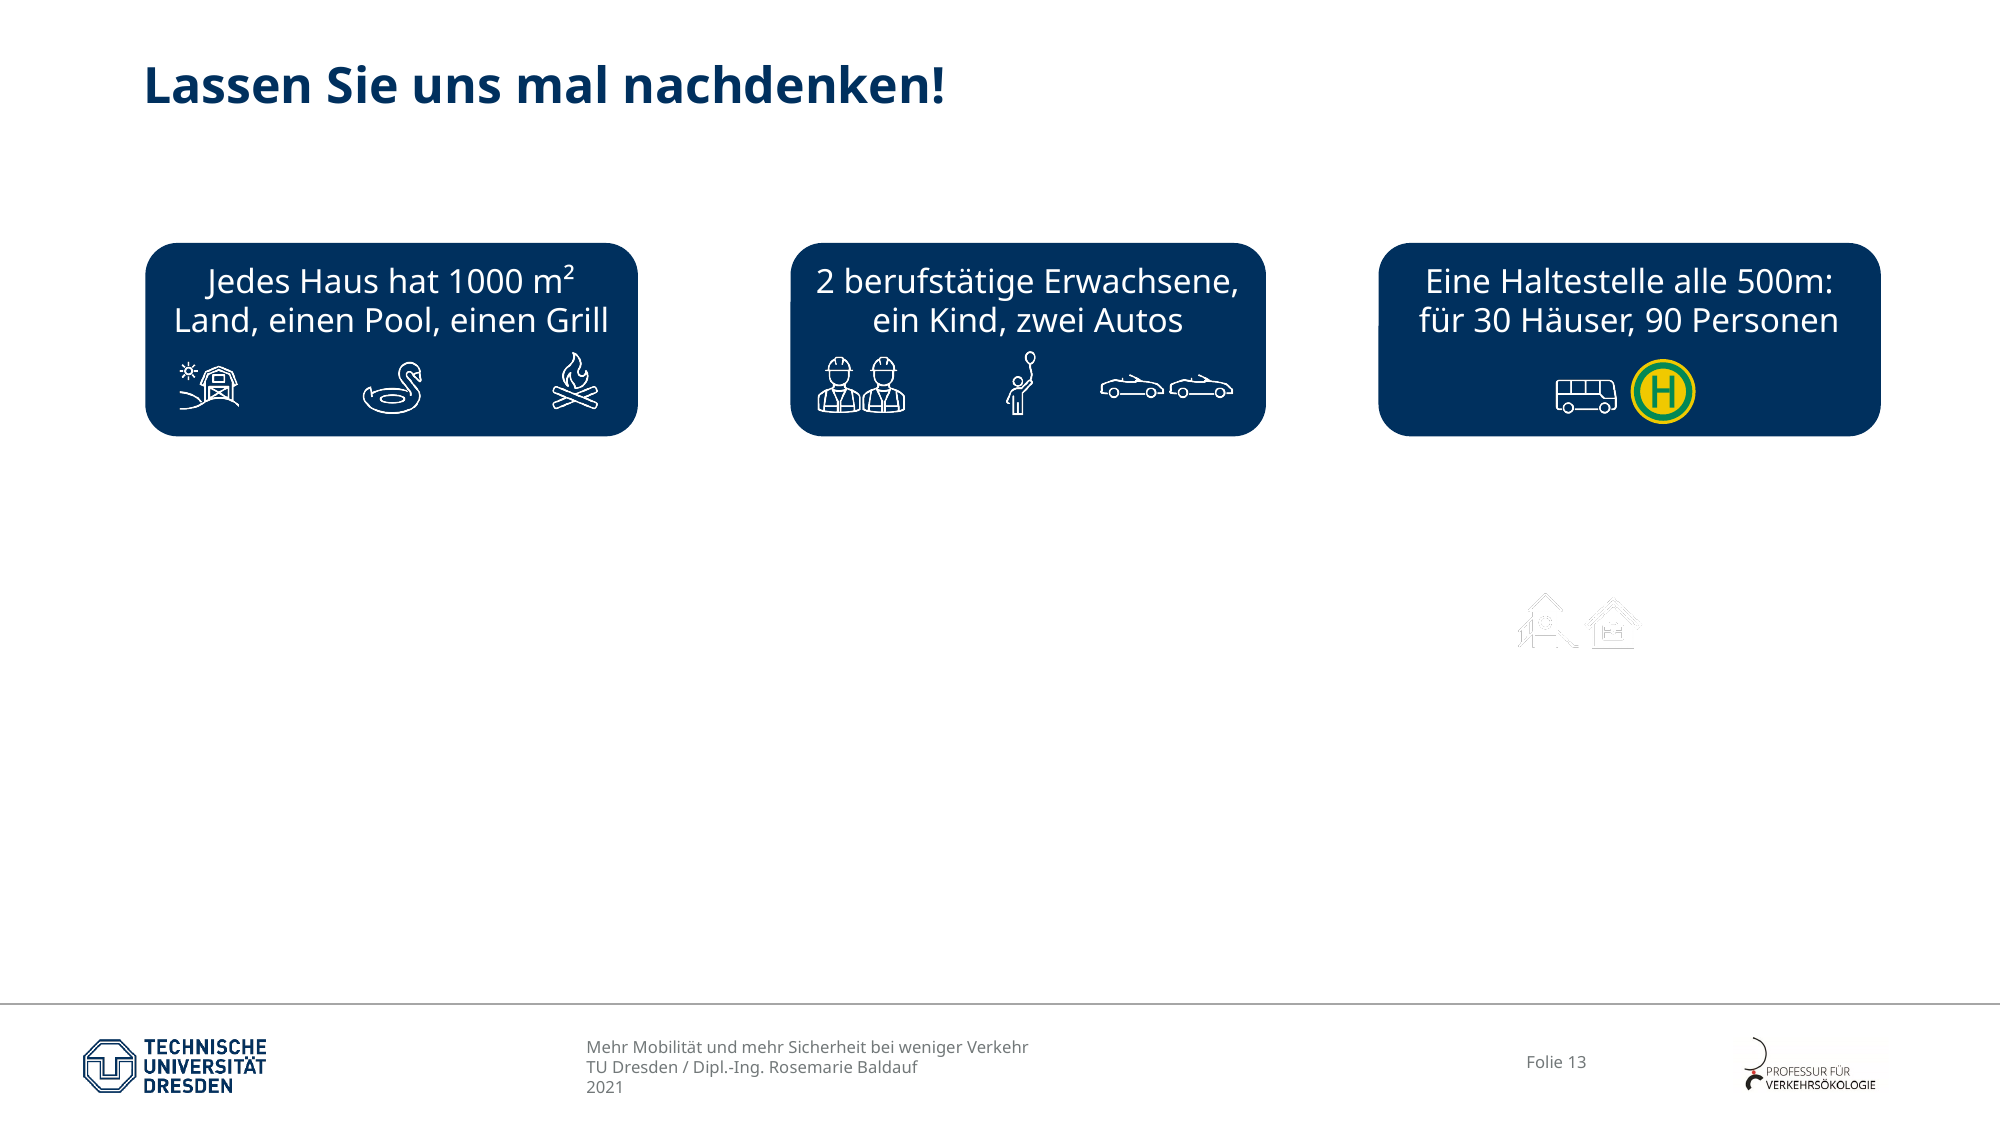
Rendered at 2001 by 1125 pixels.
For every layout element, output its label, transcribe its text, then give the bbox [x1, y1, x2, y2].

picture [359, 355, 425, 421]
picture [83, 1039, 266, 1093]
picture [1099, 353, 1165, 419]
picture [1733, 1037, 1889, 1093]
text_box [1515, 588, 1646, 656]
picture [542, 347, 608, 413]
title Lassen Sie uns mal nachdenken! [143, 53, 1880, 167]
picture [806, 353, 916, 419]
picture [1168, 353, 1234, 419]
picture [176, 355, 242, 421]
text_box 2 berufstätige Erwachsene, ein Kind, zwei Autos [790, 242, 1266, 437]
text_box Jedes Haus hat 1000 m² Land, einen Pool, einen Grill [145, 242, 638, 437]
picture [987, 350, 1053, 416]
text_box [1630, 359, 1696, 424]
text_box Eine Haltestelle alle 500m: für 30 Häuser, 90 Personen [1378, 242, 1881, 437]
picture [1553, 363, 1619, 429]
